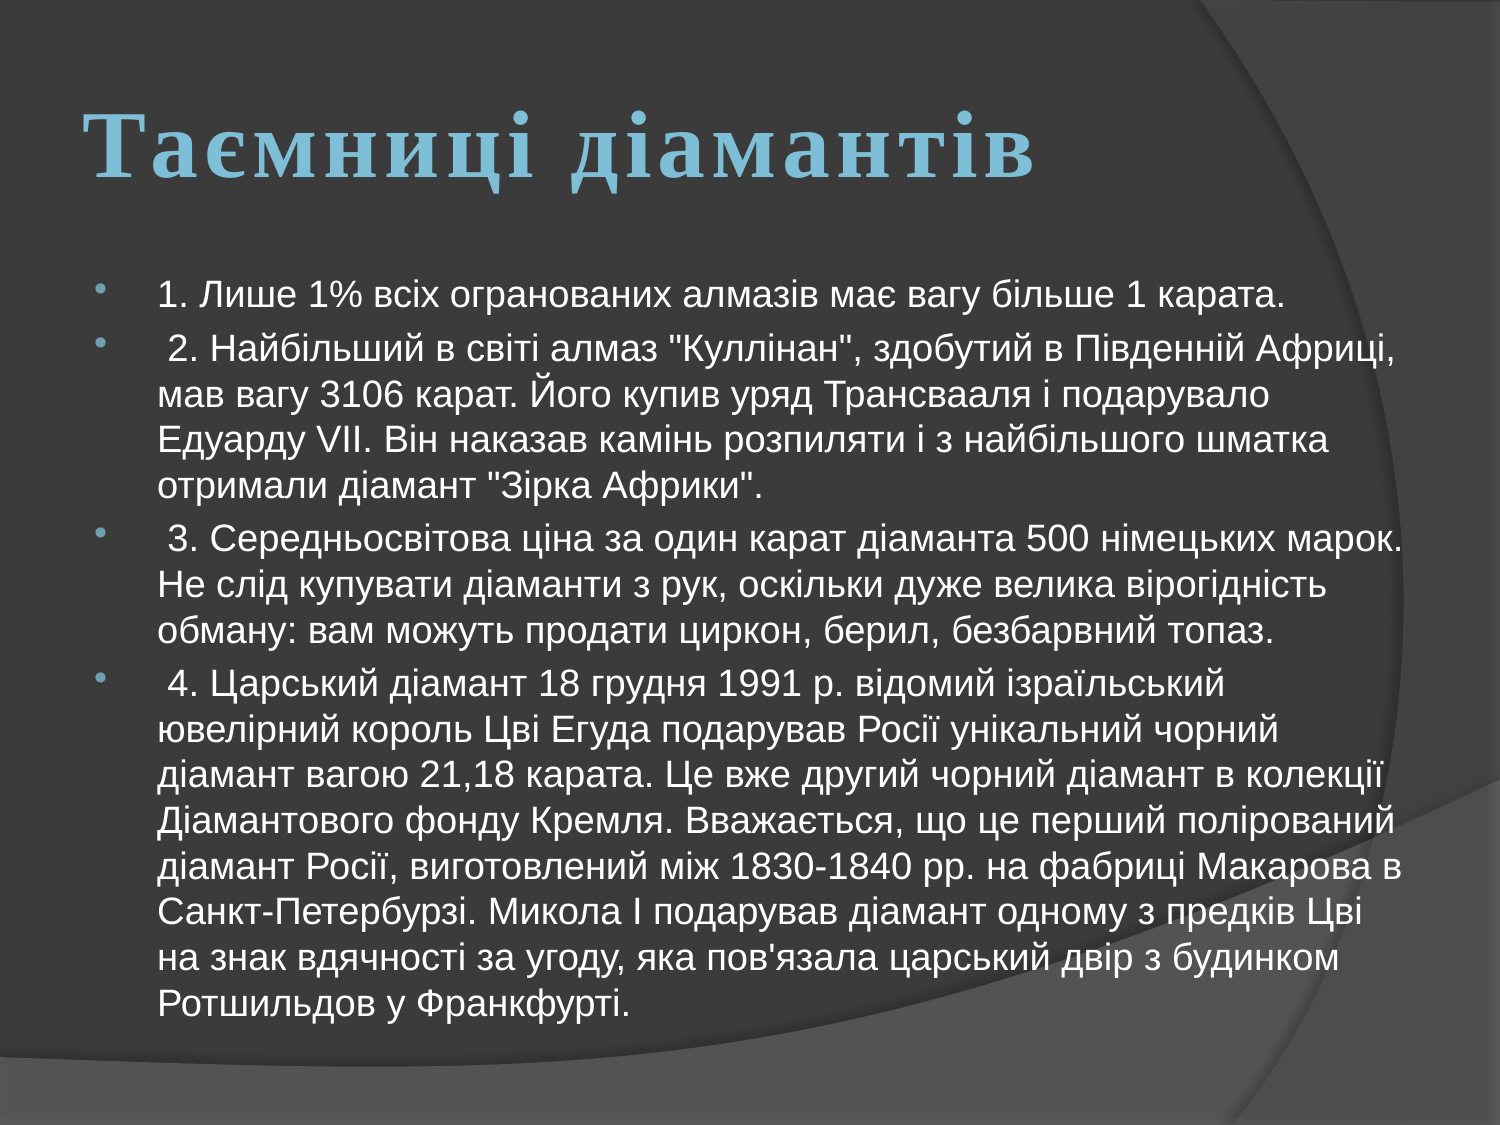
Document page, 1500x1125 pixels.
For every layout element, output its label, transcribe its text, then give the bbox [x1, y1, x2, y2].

list 1. Лише 1% всіх огранованих алмазів має вагу більше 1 карата. 2. Найбільший в світі алмаз "Куллінан", здобутий в Південній Африці, мав вагу 3106 карат. Його купив уряд Трансвааля і подарувало Едуарду VII. Він наказав камінь розпиляти і з найбільшого шматка отримали діамант "Зірка Африки". 3. Середньосвітова ціна за один карат діаманта 500 німецьких марок. Не слід купувати діаманти з рук, оскільки дуже велика вірогідність обману: вам можуть продати циркон, берил, безбарвний топаз. 4. Царський діамант 18 грудня 1991 р. відомий ізраїльський ювелірний король Цві Егуда подарував Росії унікальний чорний діамант вагою 21,18 карата. Це вже другий чорний діамант в колекції Діамантового фонду Кремля. Вважається, що це перший полірований діамант Росії, виготовлений між 1830-1840 рр. на фабриці Макарова в Санкт-Петербурзі. Микола І подарував діамант одному з предків Цві на знак вдячності за угоду, яка пов'язала царський двір з будинком Ротшильдов у Франкфурті. [75, 262, 1430, 1084]
title Таємниці діамантів [75, 45, 1300, 233]
